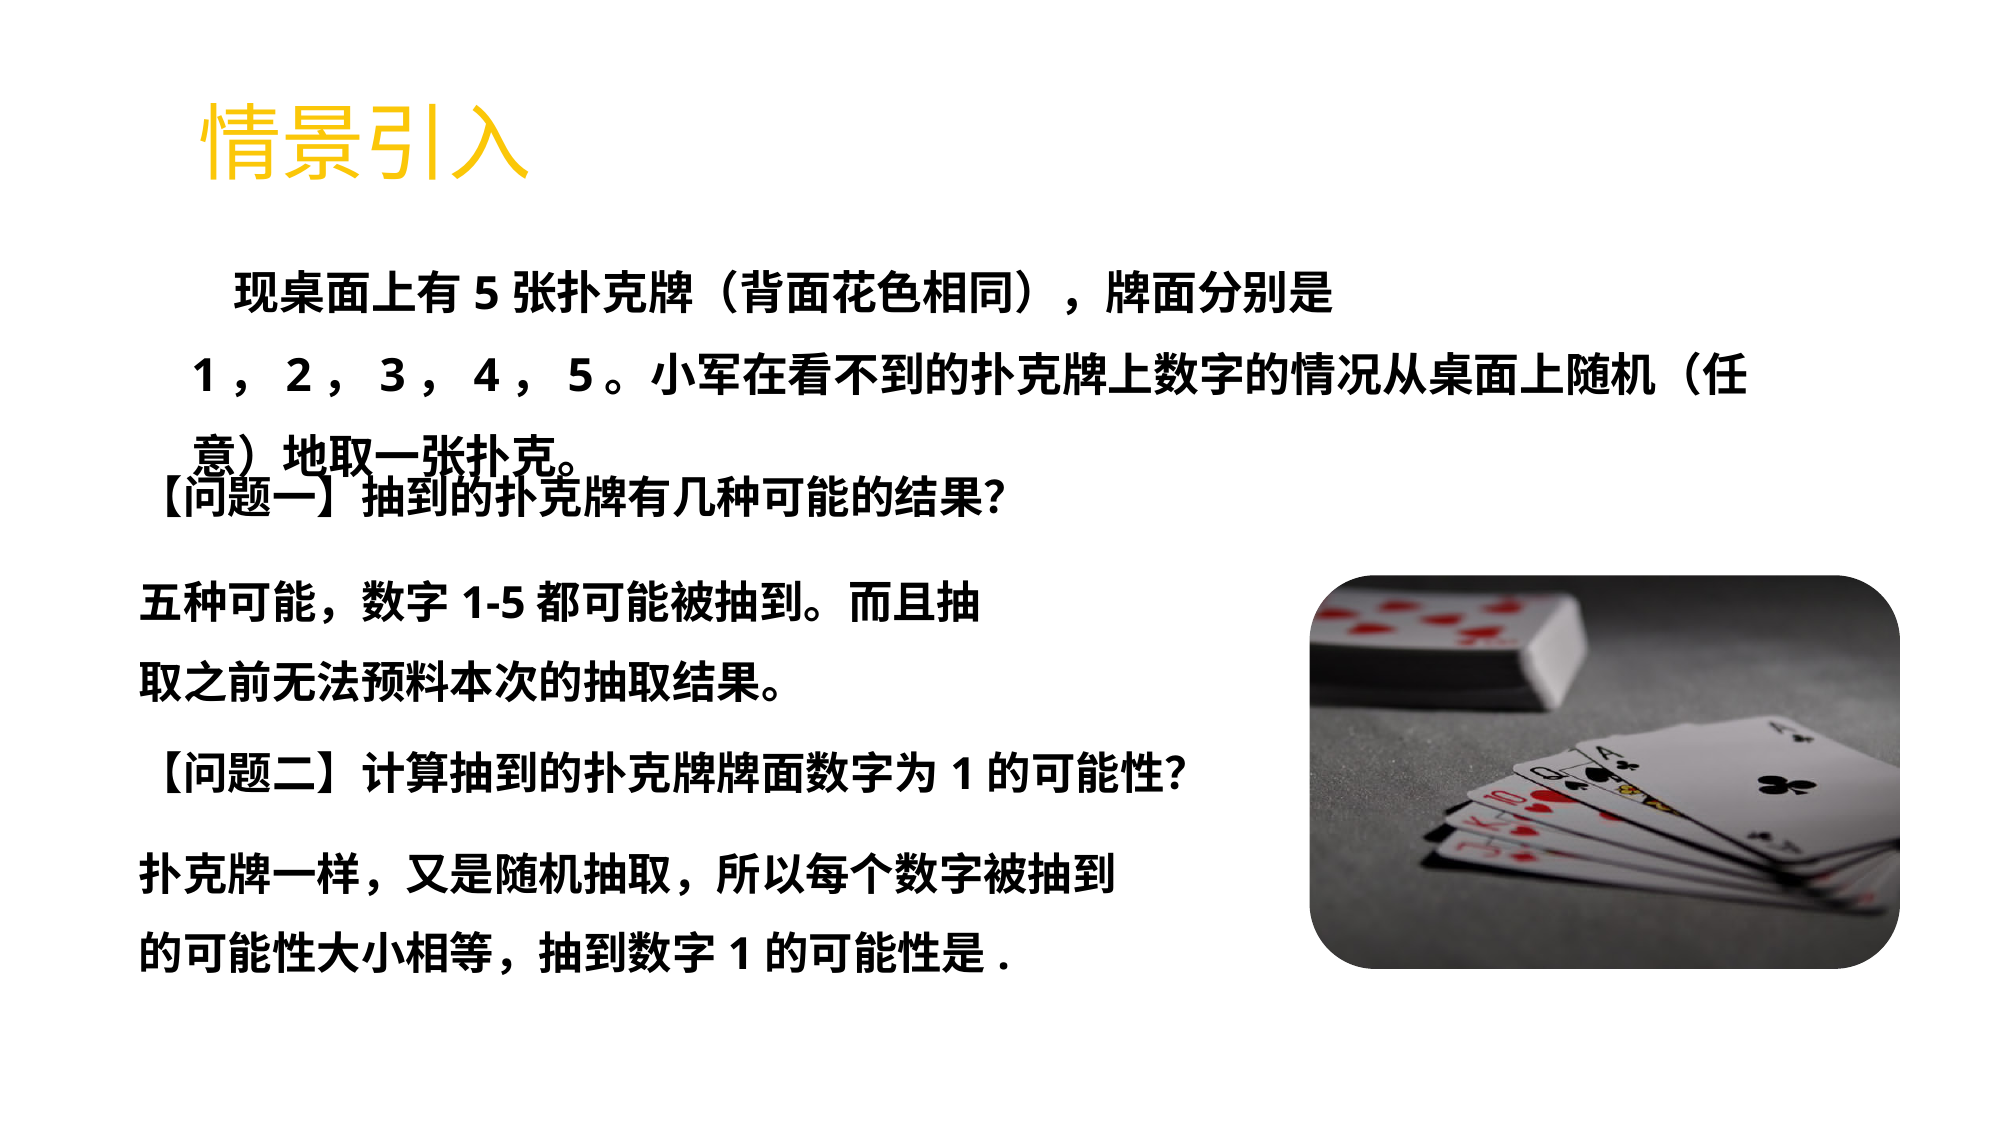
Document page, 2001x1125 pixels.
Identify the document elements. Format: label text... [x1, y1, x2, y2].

text_box 【问题二】计算抽到的扑克牌牌面数字为1的可能性？ [124, 737, 1309, 806]
text_box 情景引入 [183, 82, 716, 198]
picture [1309, 575, 1901, 969]
text_box 现桌面上有5张扑克牌（背面花色相同），牌面分别是1，2，3，4，5。小军在看不到的扑克牌上数字的情况从桌面上随机（任意）地取一张扑克。 [176, 228, 1817, 491]
text_box 【问题一】抽到的扑克牌有几种可能的结果？ [124, 461, 1155, 530]
text_box 五种可能，数字1-5都可能被抽到。而且抽取之前无法预料本次的抽取结果。 [124, 540, 1000, 715]
